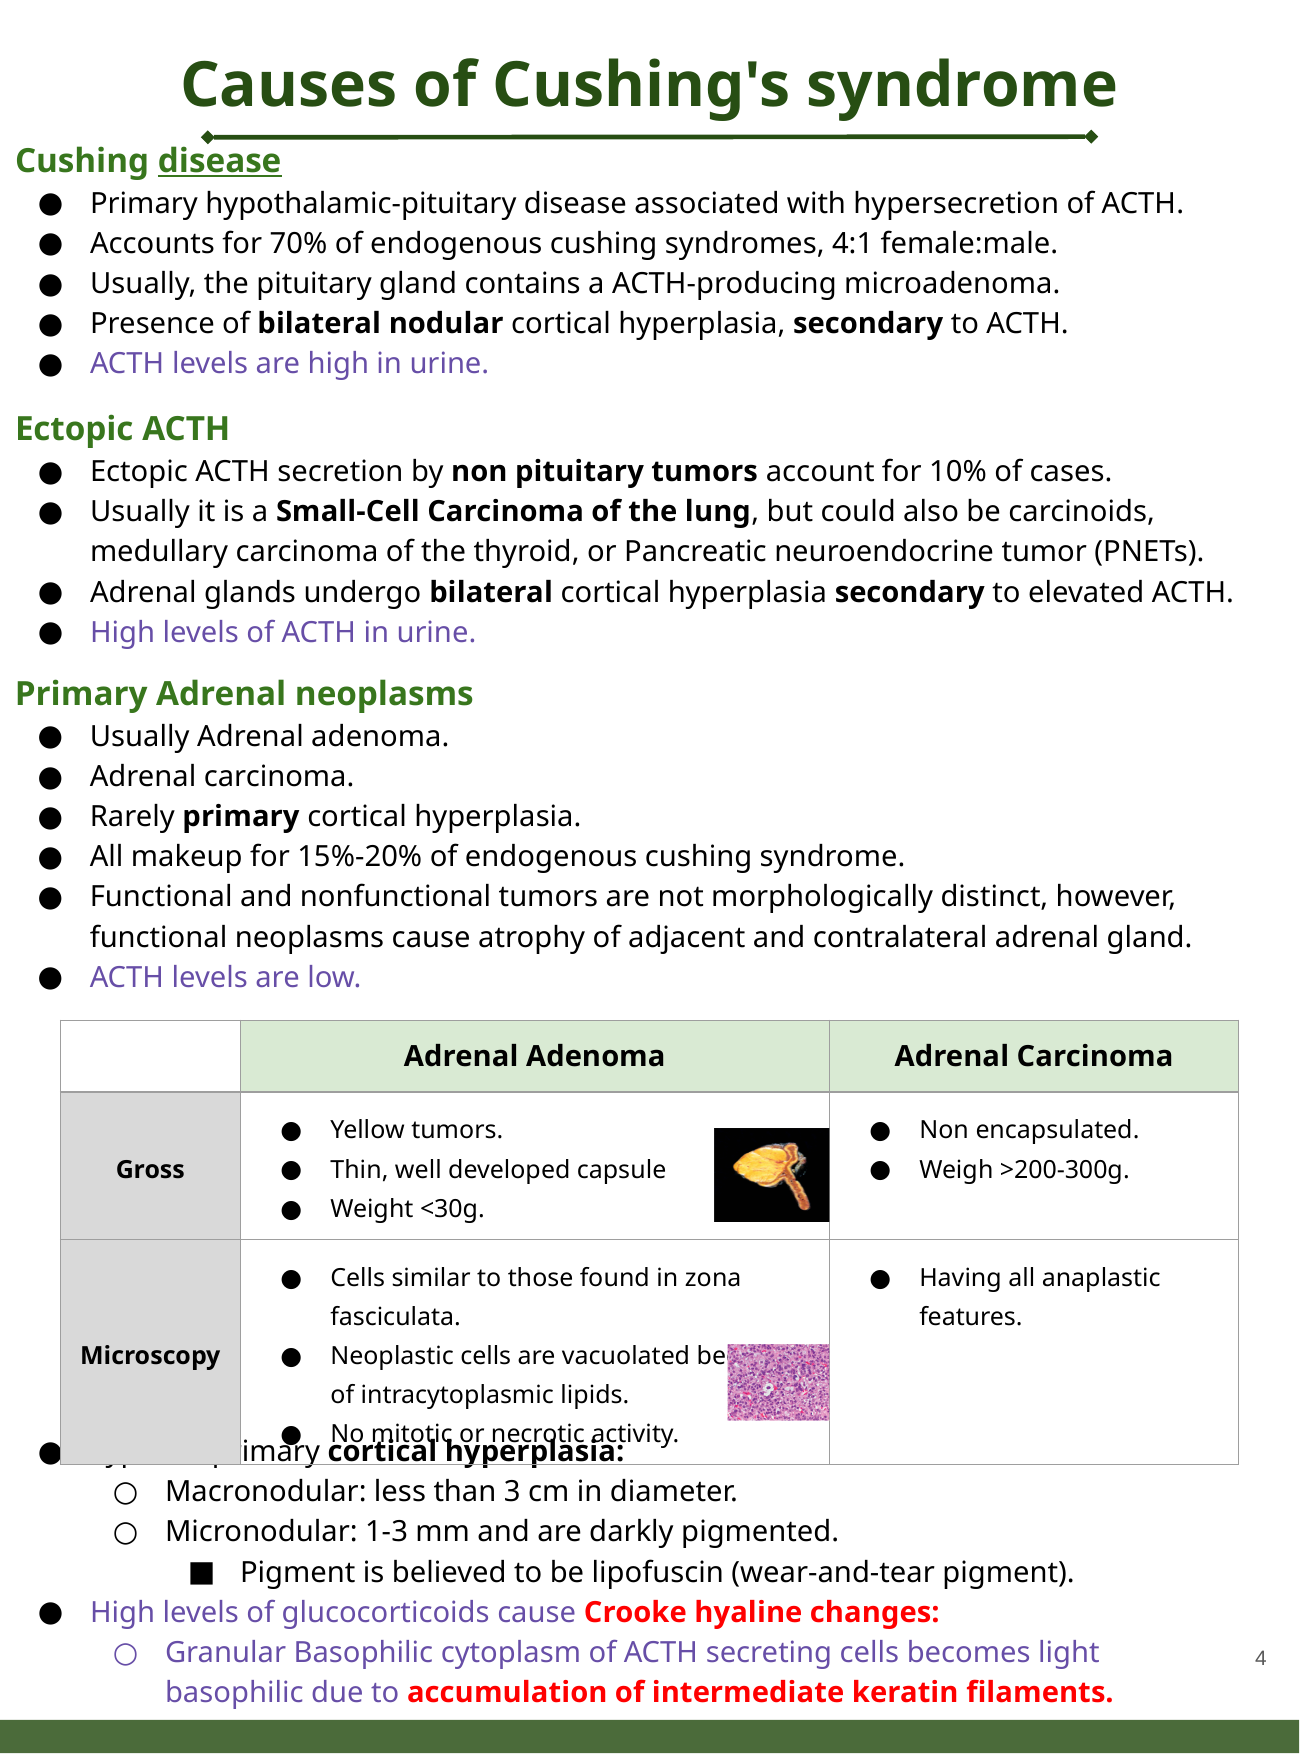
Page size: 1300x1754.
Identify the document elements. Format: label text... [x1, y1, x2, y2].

picture [727, 1344, 830, 1421]
picture [713, 1128, 830, 1223]
slide_number ‹#› [1203, 1589, 1282, 1724]
table_header Adrenal Adenoma [241, 1021, 829, 1091]
table_cell Having all anaplastic features. [830, 1240, 1238, 1464]
text_box Causes of Cushing's syndrome [137, 3, 1161, 117]
text_box Cushing disease Primary hypothalamic-pituitary disease associated with hypersecretion of ACTH. Accounts for 70% of endogenous cushing syndromes, 4:1 female:male. Usually, the pituitary gland contains a ACTH-producing microadenoma. Presence of bilateral nodular cortical hyperplasia, secondary to ACTH. ACTH levels are high in urine. [0, 117, 1239, 386]
text_box Primary Adrenal neoplasms Usually Adrenal adenoma. Adrenal carcinoma. Rarely primary cortical hyperplasia. All makeup for 15%-20% of endogenous cushing syndrome. Functional and nonfunctional tumors are not morphologically distinct, however, functional neoplasms cause atrophy of adjacent and contralateral adrenal gland. ACTH levels are low. [0, 651, 1299, 1007]
table_cell Non encapsulated. Weigh >200-300g. [830, 1093, 1238, 1239]
table_header [61, 1021, 240, 1091]
text_box Types of primary cortical hyperplasia: Macronodular: less than 3 cm in diameter. Micronodular: 1-3 mm and are darkly pigmented. Pigment is believed to be lipofuscin (wear-and-tear pigment). High levels of glucocorticoids cause Crooke hyaline changes: Granular Basophilic cytoplasm of ACTH secreting cells becomes light basophilic due to accumulation of intermediate keratin filaments. [0, 1412, 1204, 1727]
table_cell Microscopy [61, 1240, 240, 1464]
table_cell Gross [61, 1093, 240, 1239]
table_cell Cells similar to those found in zona fasciculata. Neoplastic cells are vacuolated because of intracytoplasmic lipids. No mitotic or necrotic activity. [241, 1240, 829, 1464]
table_header Adrenal Carcinoma [830, 1021, 1238, 1091]
table_cell Yellow tumors. Thin, well developed capsule Weight <30g. [241, 1093, 829, 1239]
text_box Ectopic ACTH Ectopic ACTH secretion by non pituitary tumors account for 10% of cases. Usually it is a Small-Cell Carcinoma of the lung, but could also be carcinoids, medullary carcinoma of the thyroid, or Pancreatic neuroendocrine tumor (PNETs). Adrenal glands undergo bilateral cortical hyperplasia secondary to elevated ACTH. High levels of ACTH in urine. [0, 386, 1250, 651]
